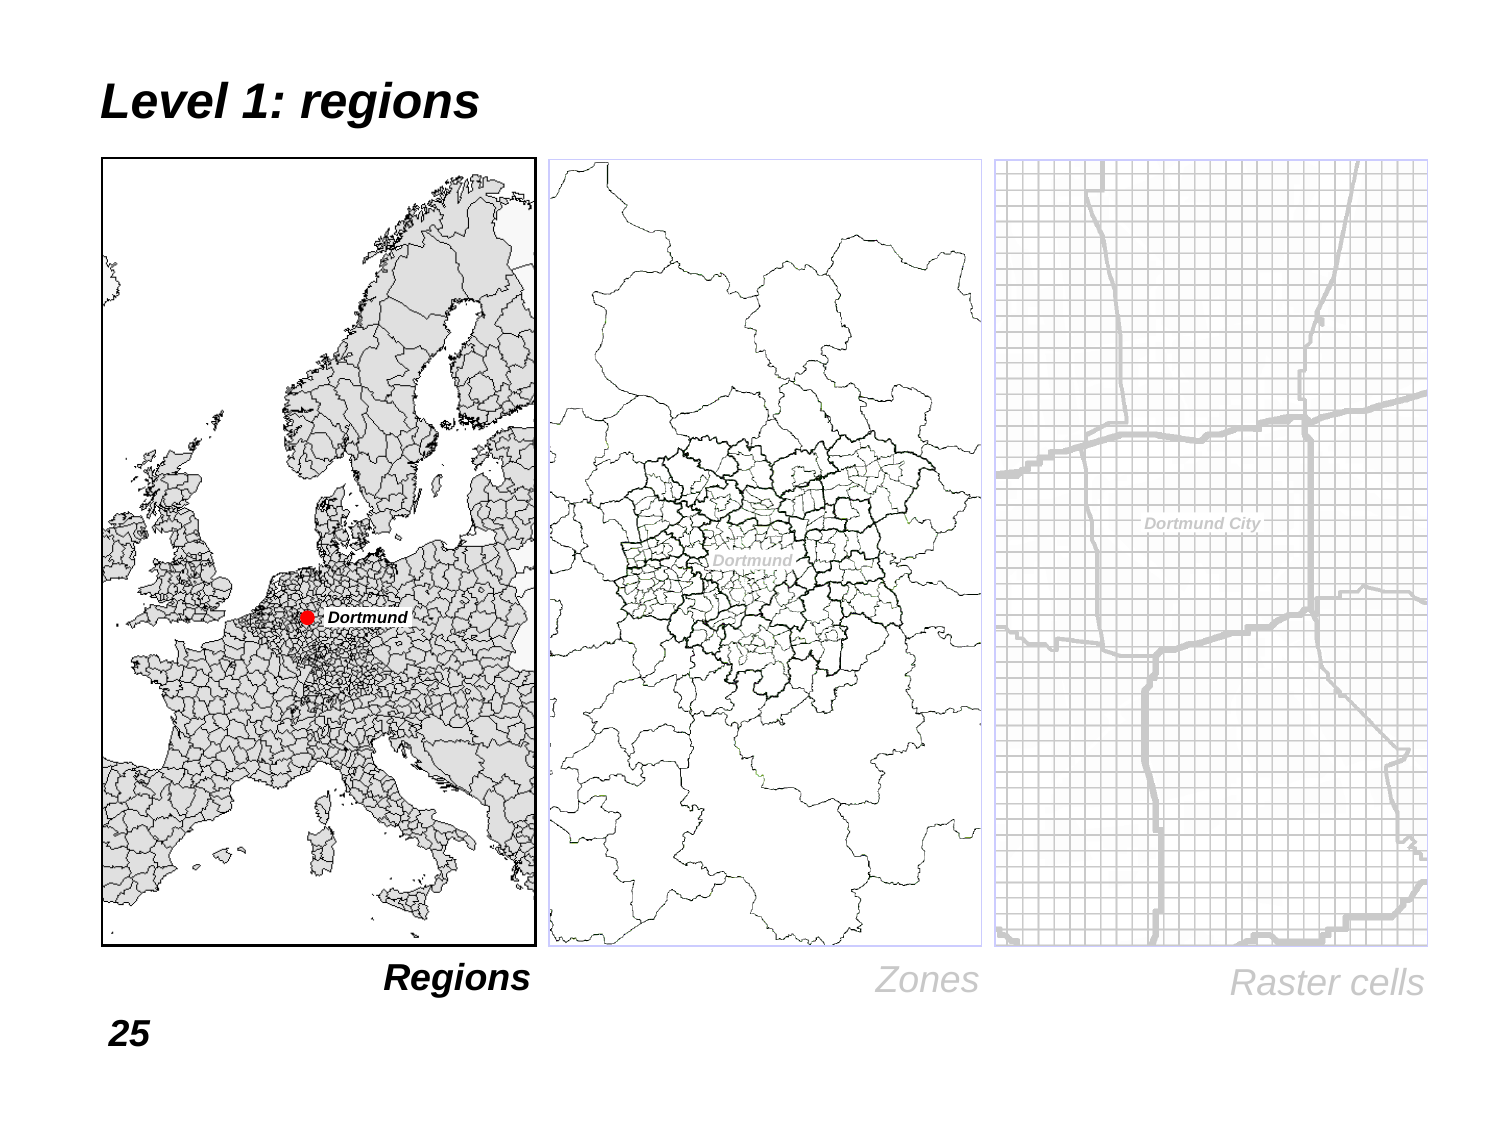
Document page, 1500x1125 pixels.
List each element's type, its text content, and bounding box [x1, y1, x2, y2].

text_box Level 1: regions [100, 75, 1417, 150]
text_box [102, 159, 1428, 1004]
